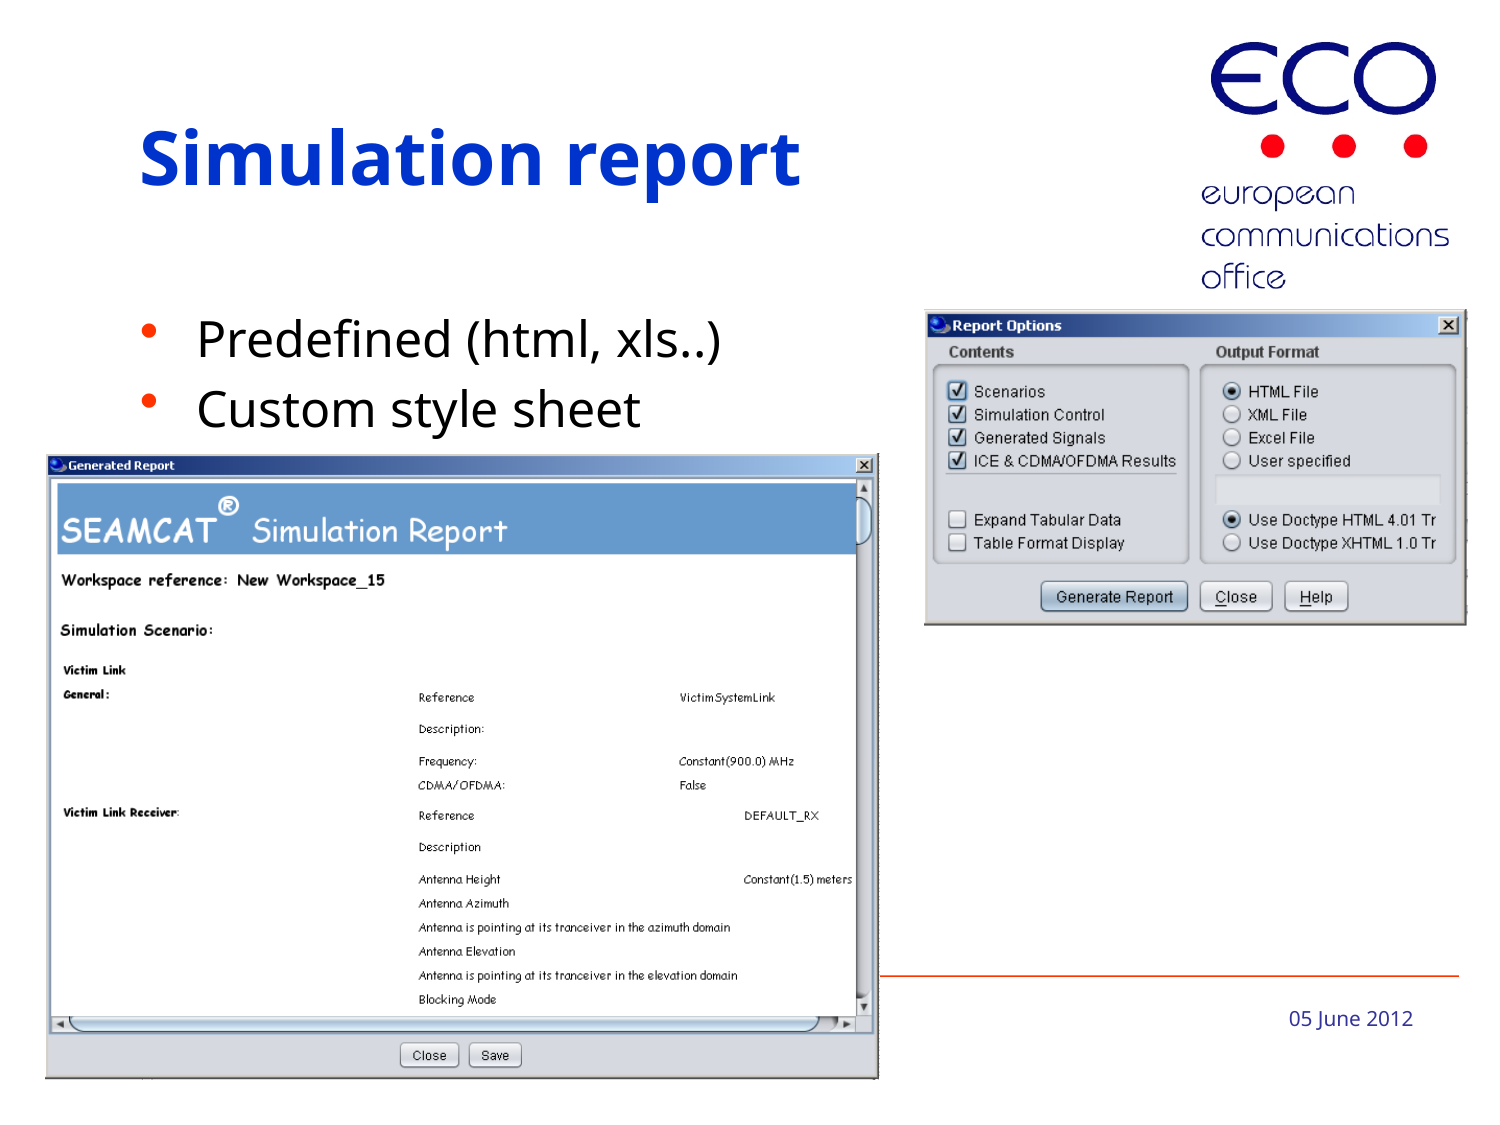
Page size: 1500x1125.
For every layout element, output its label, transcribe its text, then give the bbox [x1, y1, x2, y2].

picture [923, 308, 1468, 628]
picture [45, 453, 881, 1080]
text_box Predefined (html, xls..) Custom style sheet [125, 299, 883, 456]
text_box Simulation report [124, 103, 1036, 209]
picture [1201, 41, 1449, 289]
